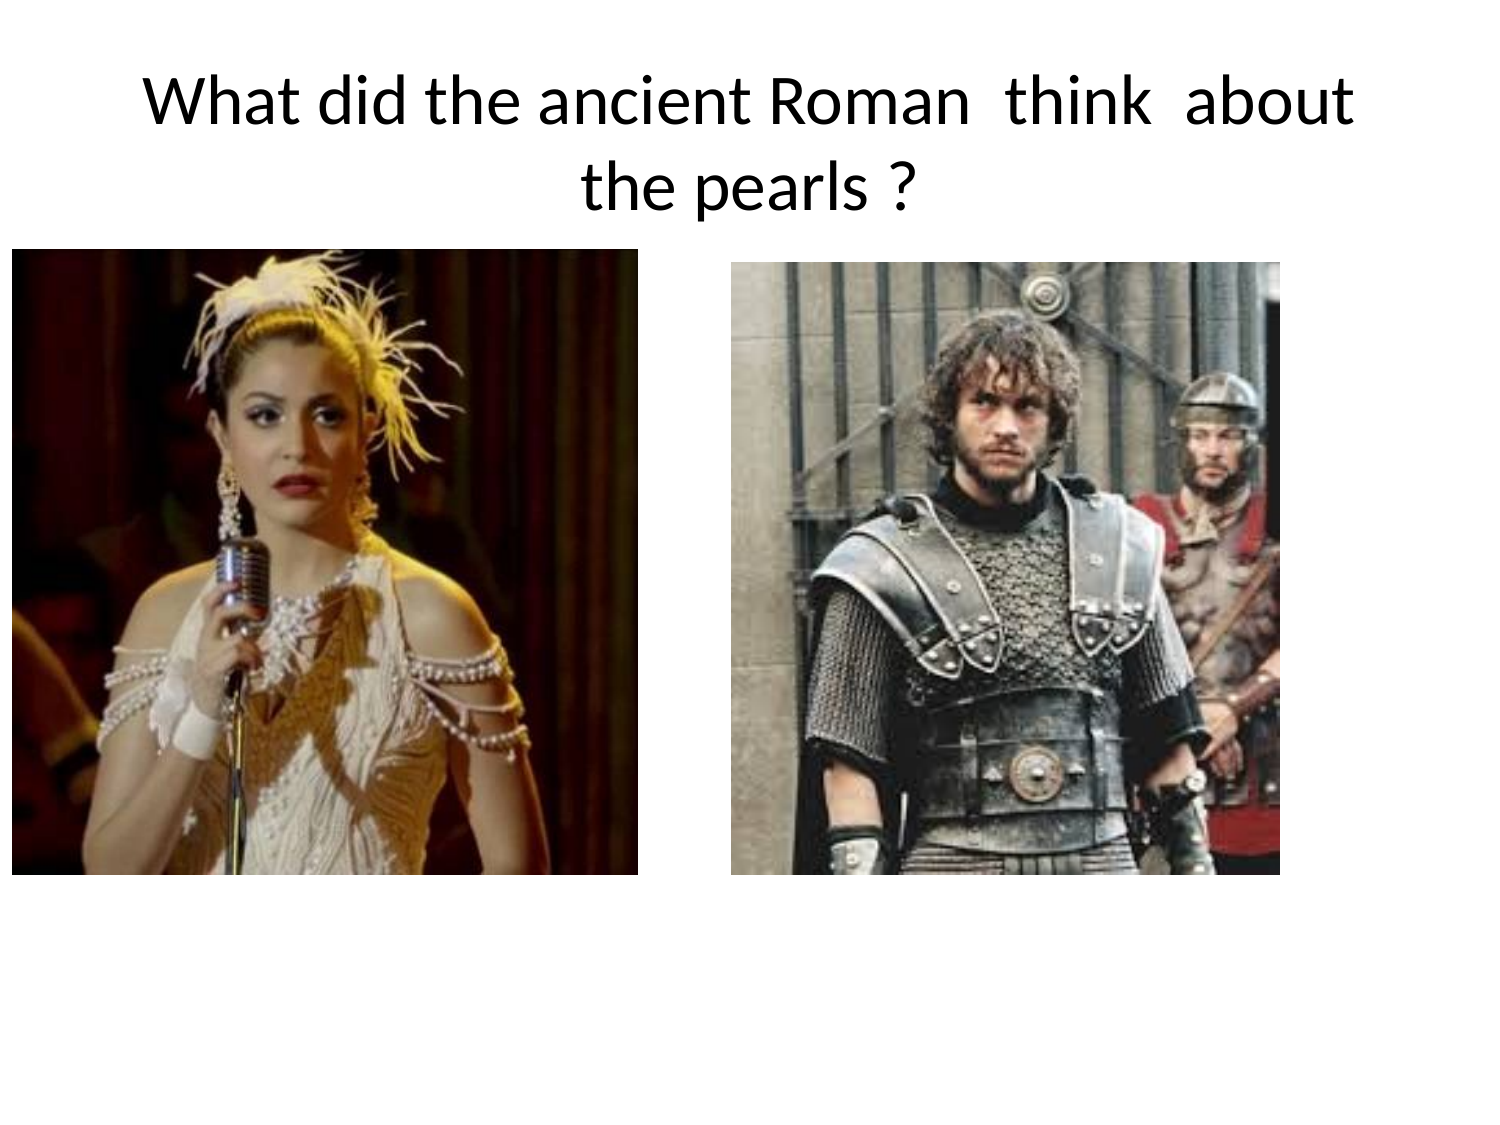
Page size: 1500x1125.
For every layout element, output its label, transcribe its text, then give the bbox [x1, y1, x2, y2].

title What did the ancient Roman think about the pearls ? [75, 45, 1425, 233]
picture [12, 249, 638, 876]
picture [731, 262, 1280, 876]
